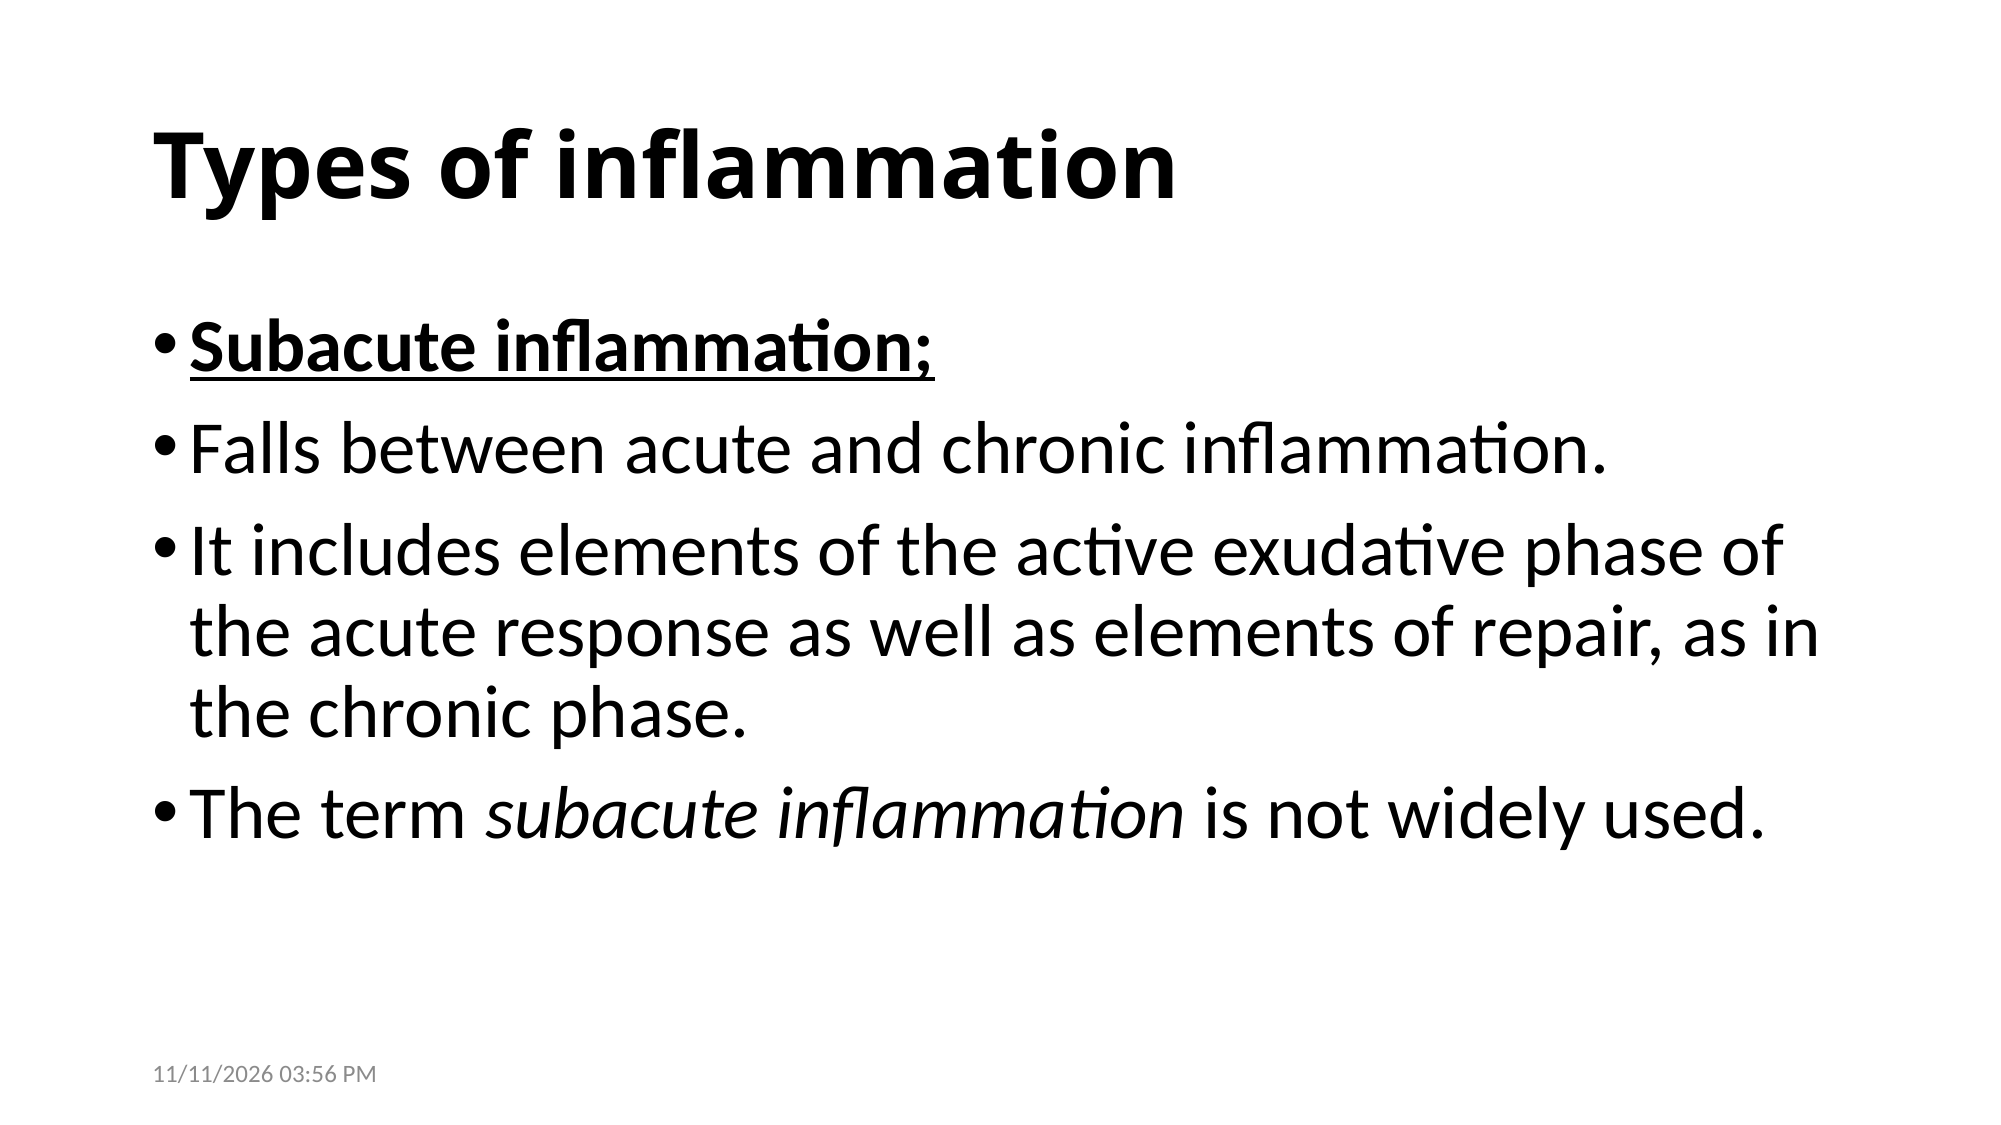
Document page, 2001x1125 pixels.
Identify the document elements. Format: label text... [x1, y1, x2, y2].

list Subacute inflammation; Falls between acute and chronic inflammation. It includes elements of the active exudative phase of the acute response as well as elements of repair, as in the chronic phase. The term subacute inflammation is not widely used. [137, 299, 1863, 1014]
title Types of inflammation [137, 59, 1863, 278]
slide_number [137, 1042, 588, 1103]
